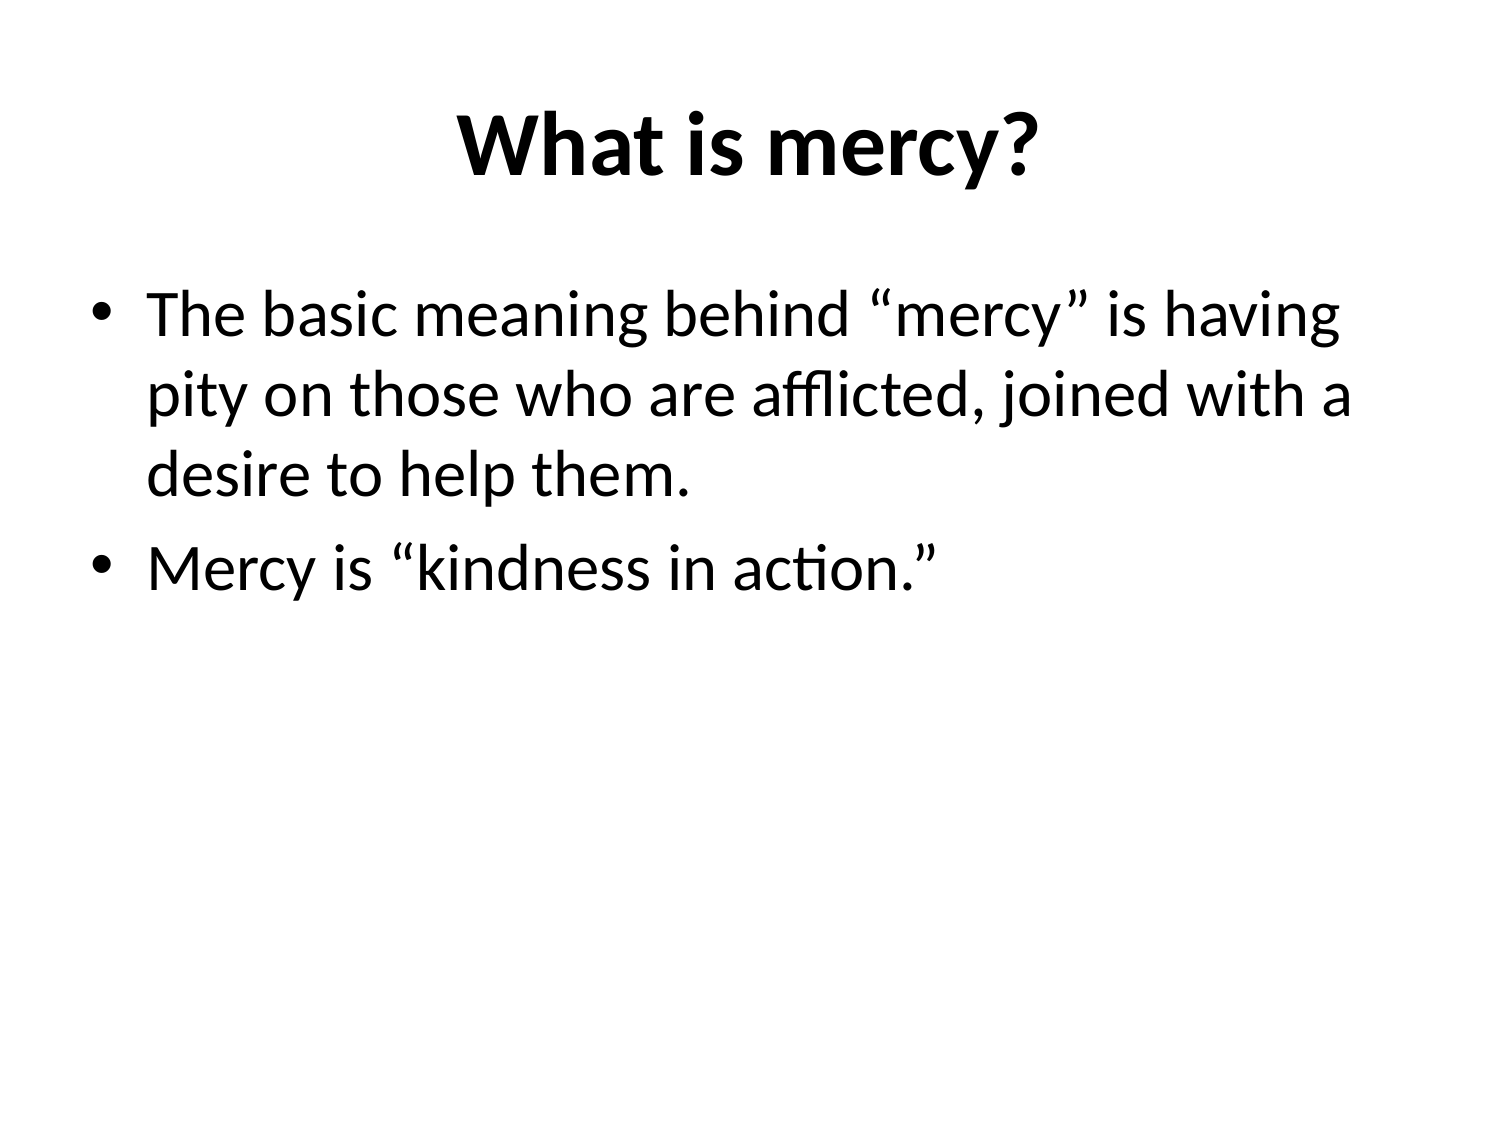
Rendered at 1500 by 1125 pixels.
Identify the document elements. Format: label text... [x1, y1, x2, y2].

list The basic meaning behind “mercy” is having pity on those who are afflicted, joined with a desire to help them. Mercy is “kindness in action.” [75, 262, 1425, 1005]
title What is mercy? [75, 45, 1425, 233]
